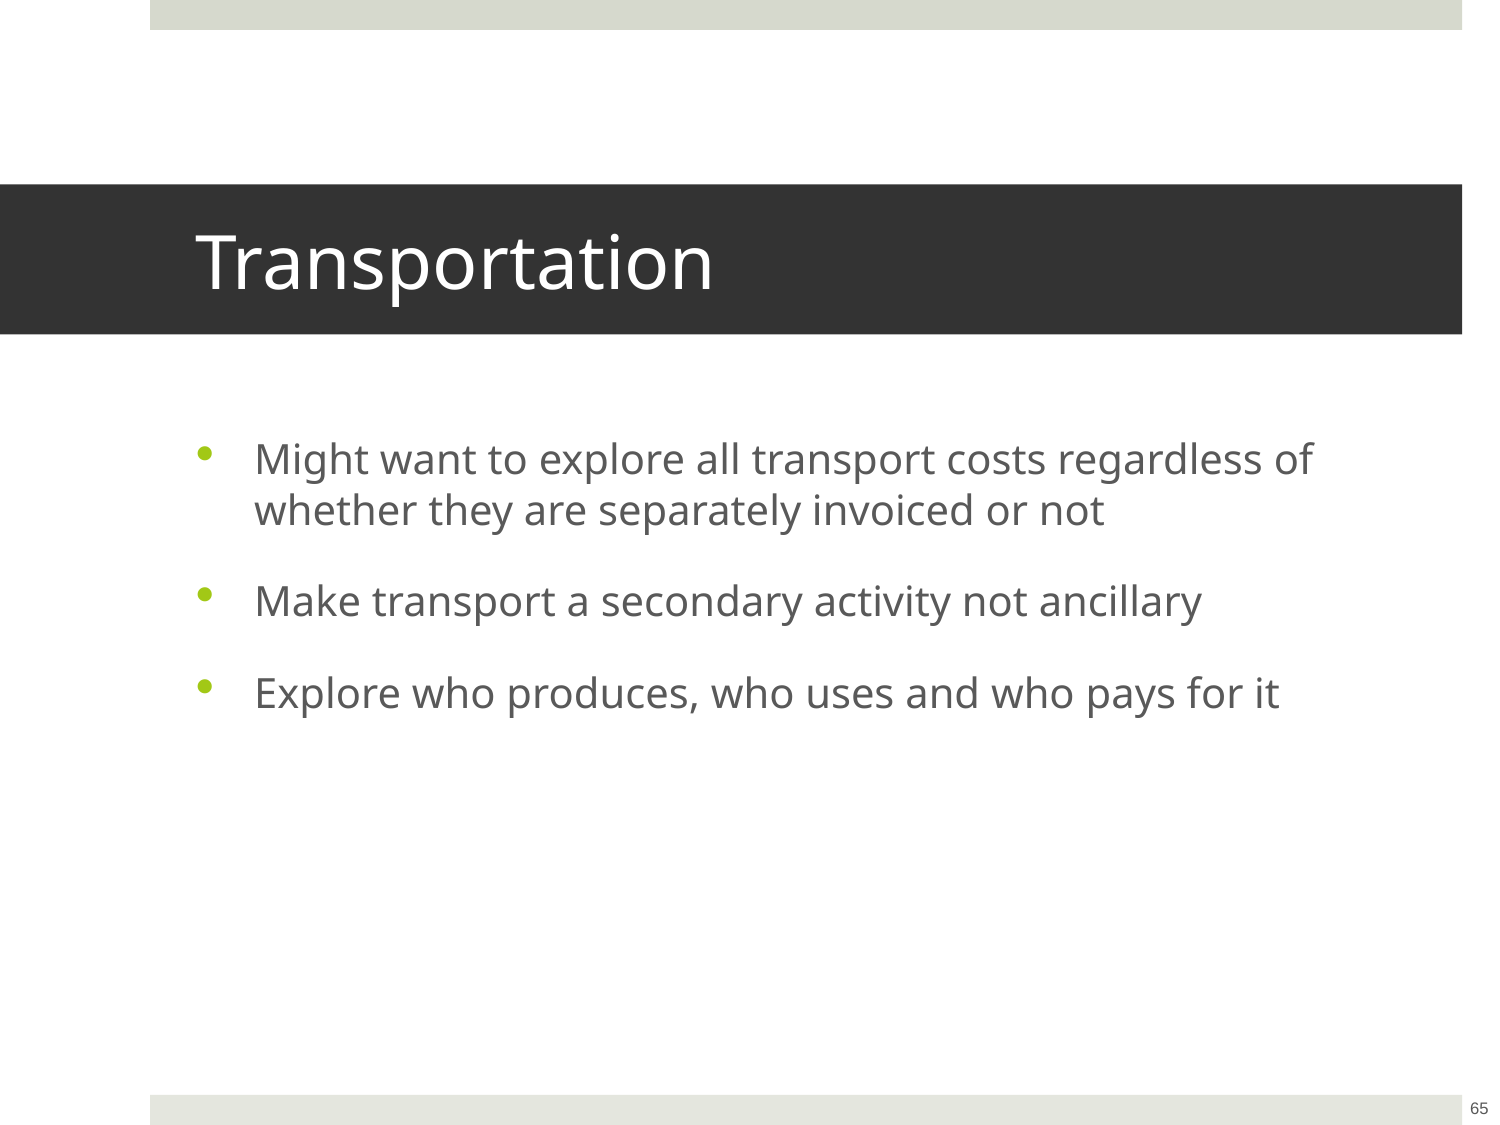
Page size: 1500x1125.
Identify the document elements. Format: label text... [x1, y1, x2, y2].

list Might want to explore all transport costs regardless of whether they are separately invoiced or not Make transport a secondary activity not ancillary Explore who produces, who uses and who pays for it [182, 425, 1432, 1028]
title Transportation [0, 184, 1463, 335]
slide_number 65 [1441, 1077, 1500, 1125]
